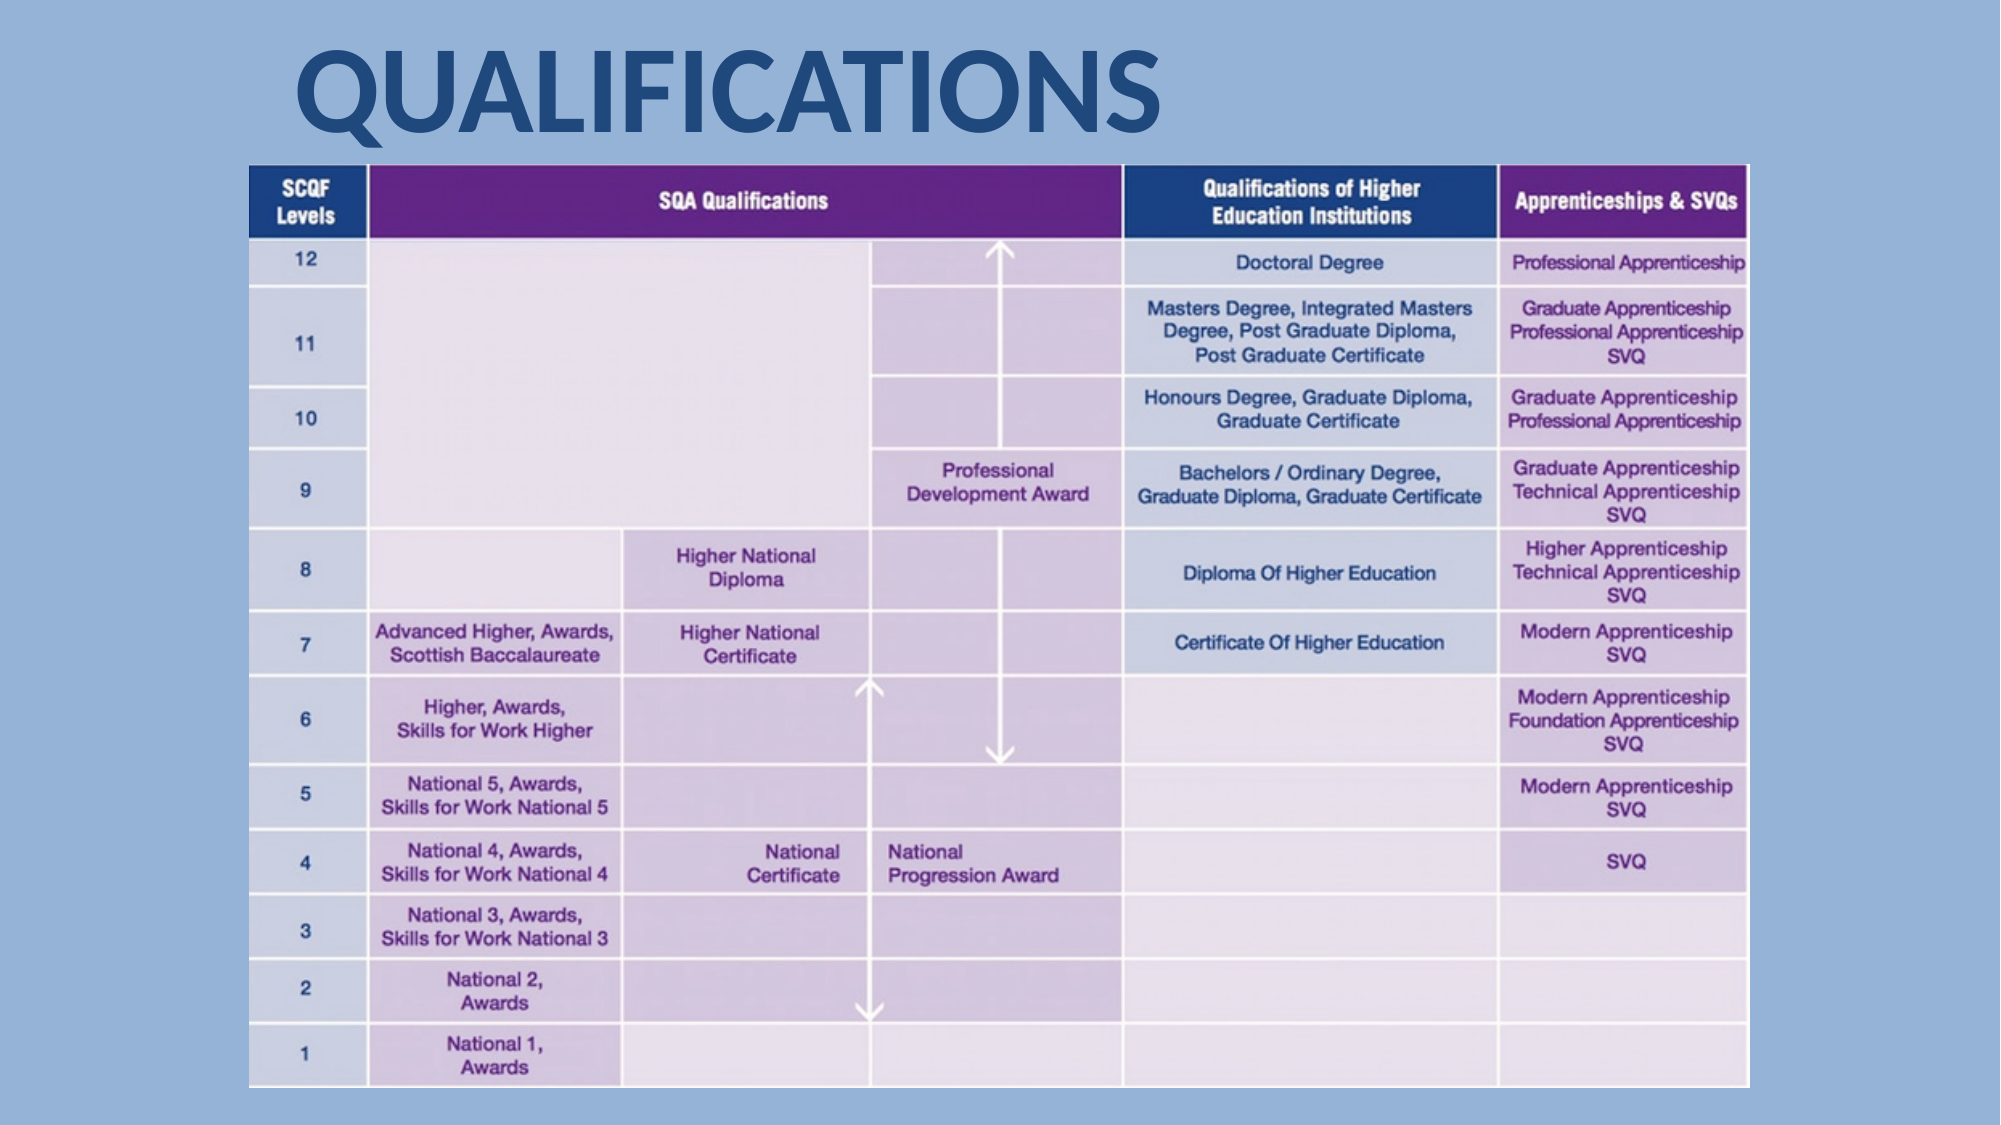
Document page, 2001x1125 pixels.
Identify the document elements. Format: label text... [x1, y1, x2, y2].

text_box QUALIFICATIONS [279, 0, 1355, 163]
picture [249, 164, 1751, 1088]
